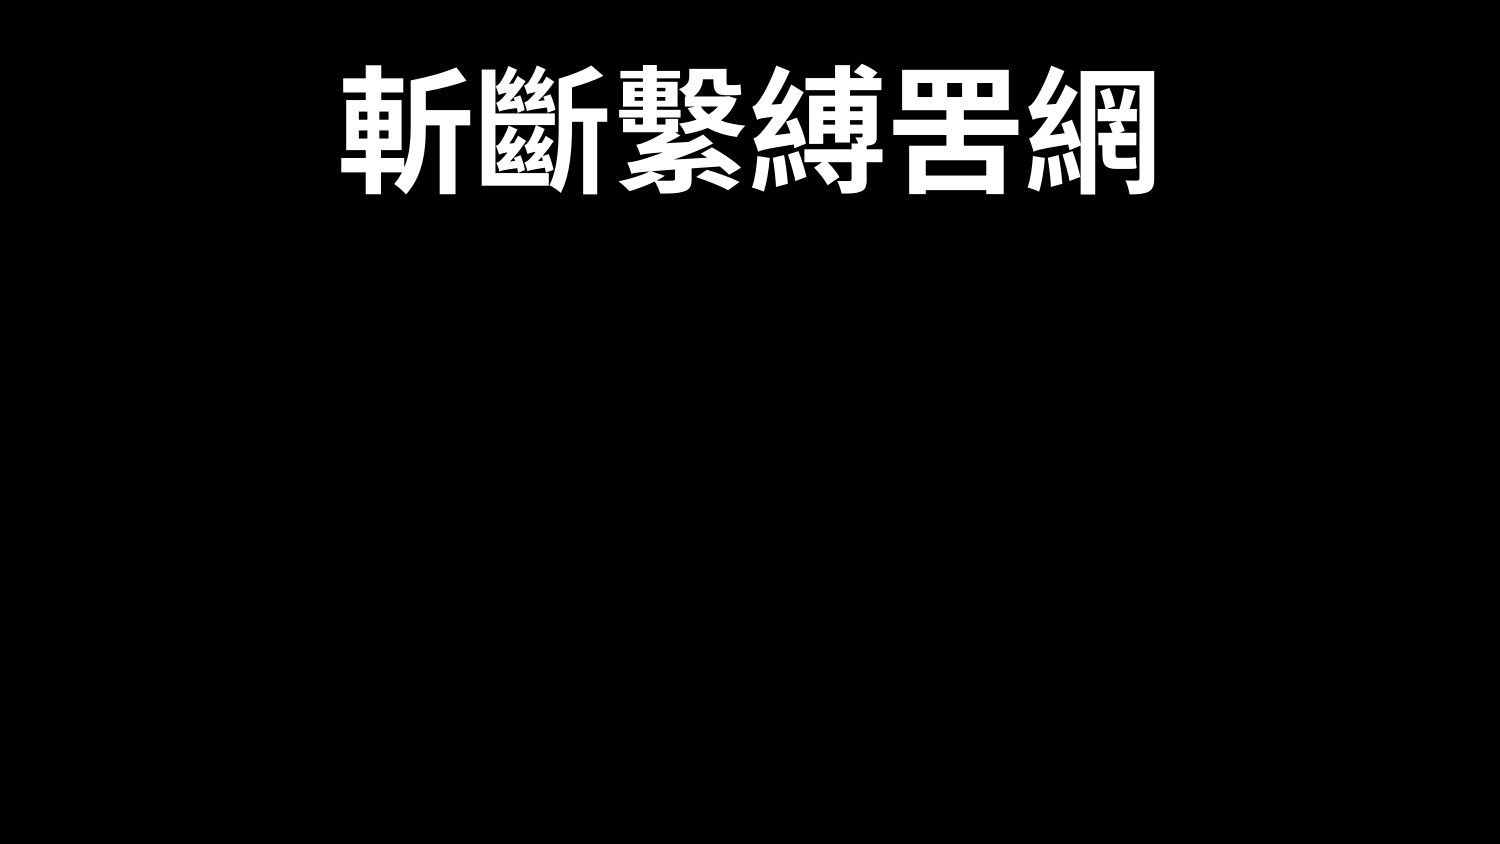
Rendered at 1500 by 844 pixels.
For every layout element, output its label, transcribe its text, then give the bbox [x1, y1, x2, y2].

title 斬斷繫縛罟網 [75, 56, 1425, 198]
